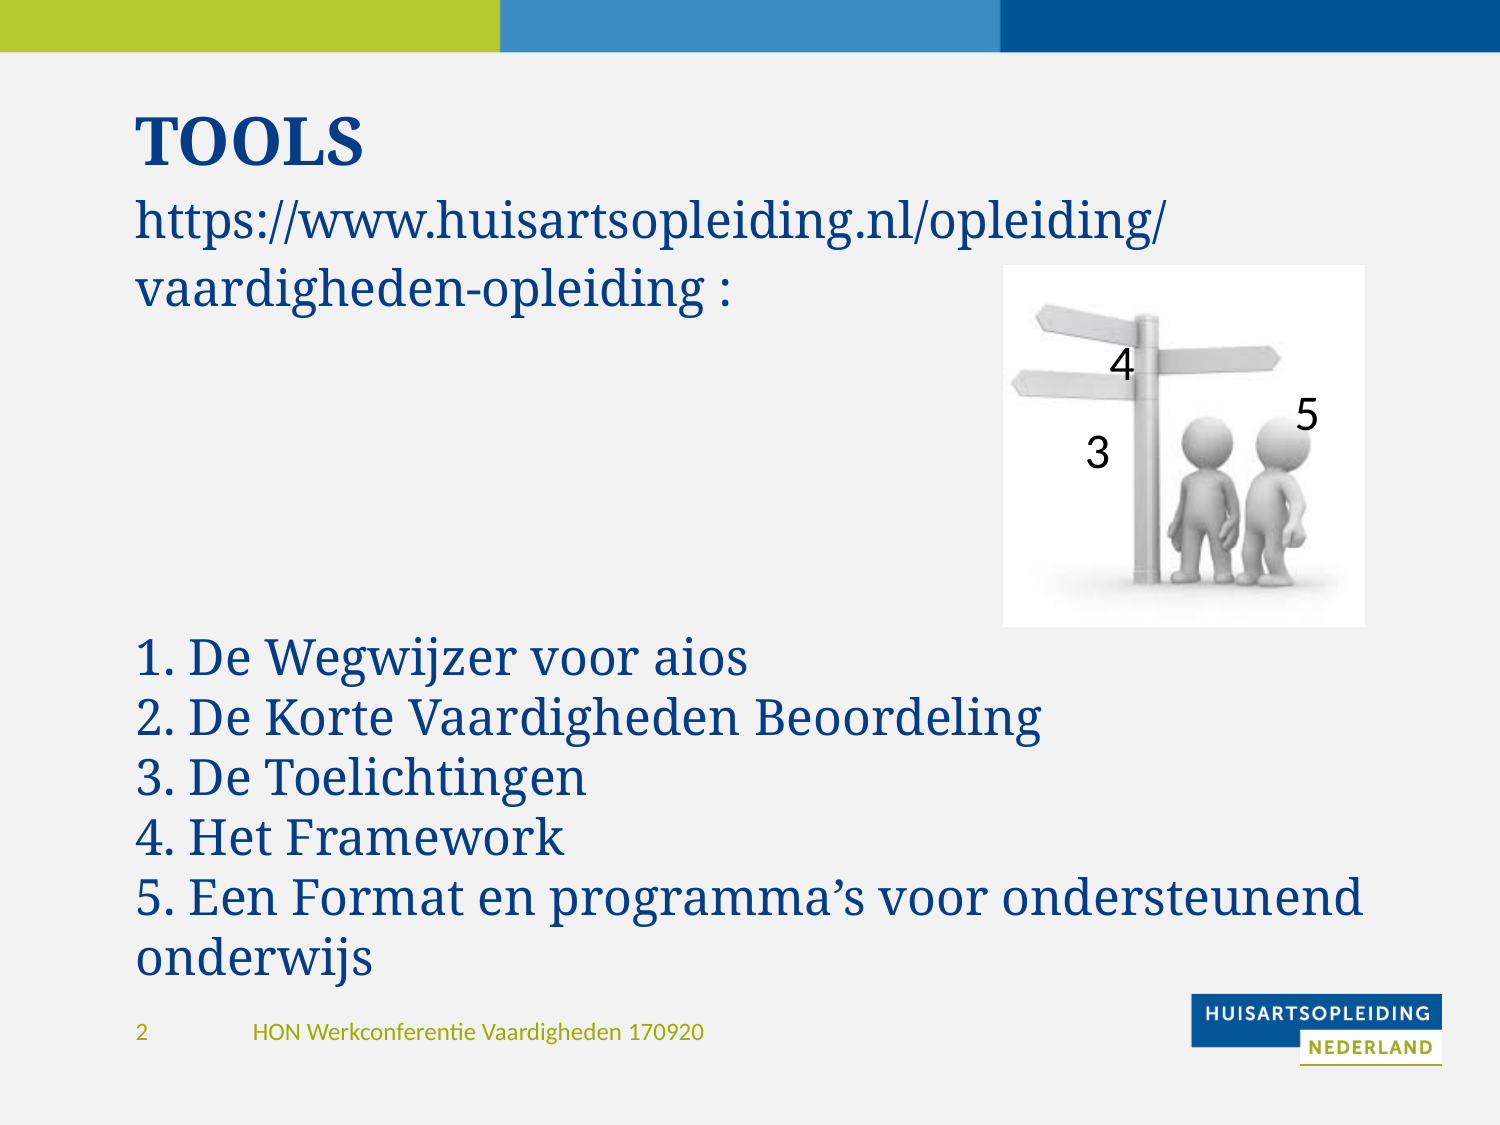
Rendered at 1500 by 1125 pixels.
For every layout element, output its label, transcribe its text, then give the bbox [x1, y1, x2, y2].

picture [0, 0, 1500, 1125]
text_box https://www.huisartsopleiding.nl/opleiding/ vaardigheden-opleiding : 1. De Wegwijzer voor aios 2. De Korte Vaardigheden Beoordeling 3. De Toelichtingen 4. Het Framework 5. Een Format en programma’s voor ondersteunend onderwijs [120, 181, 1439, 993]
footer HON Werkconferentie Vaardigheden 170920 [237, 1004, 988, 1057]
title TOOLS [120, 45, 1425, 181]
slide_number 2 [120, 1004, 210, 1057]
